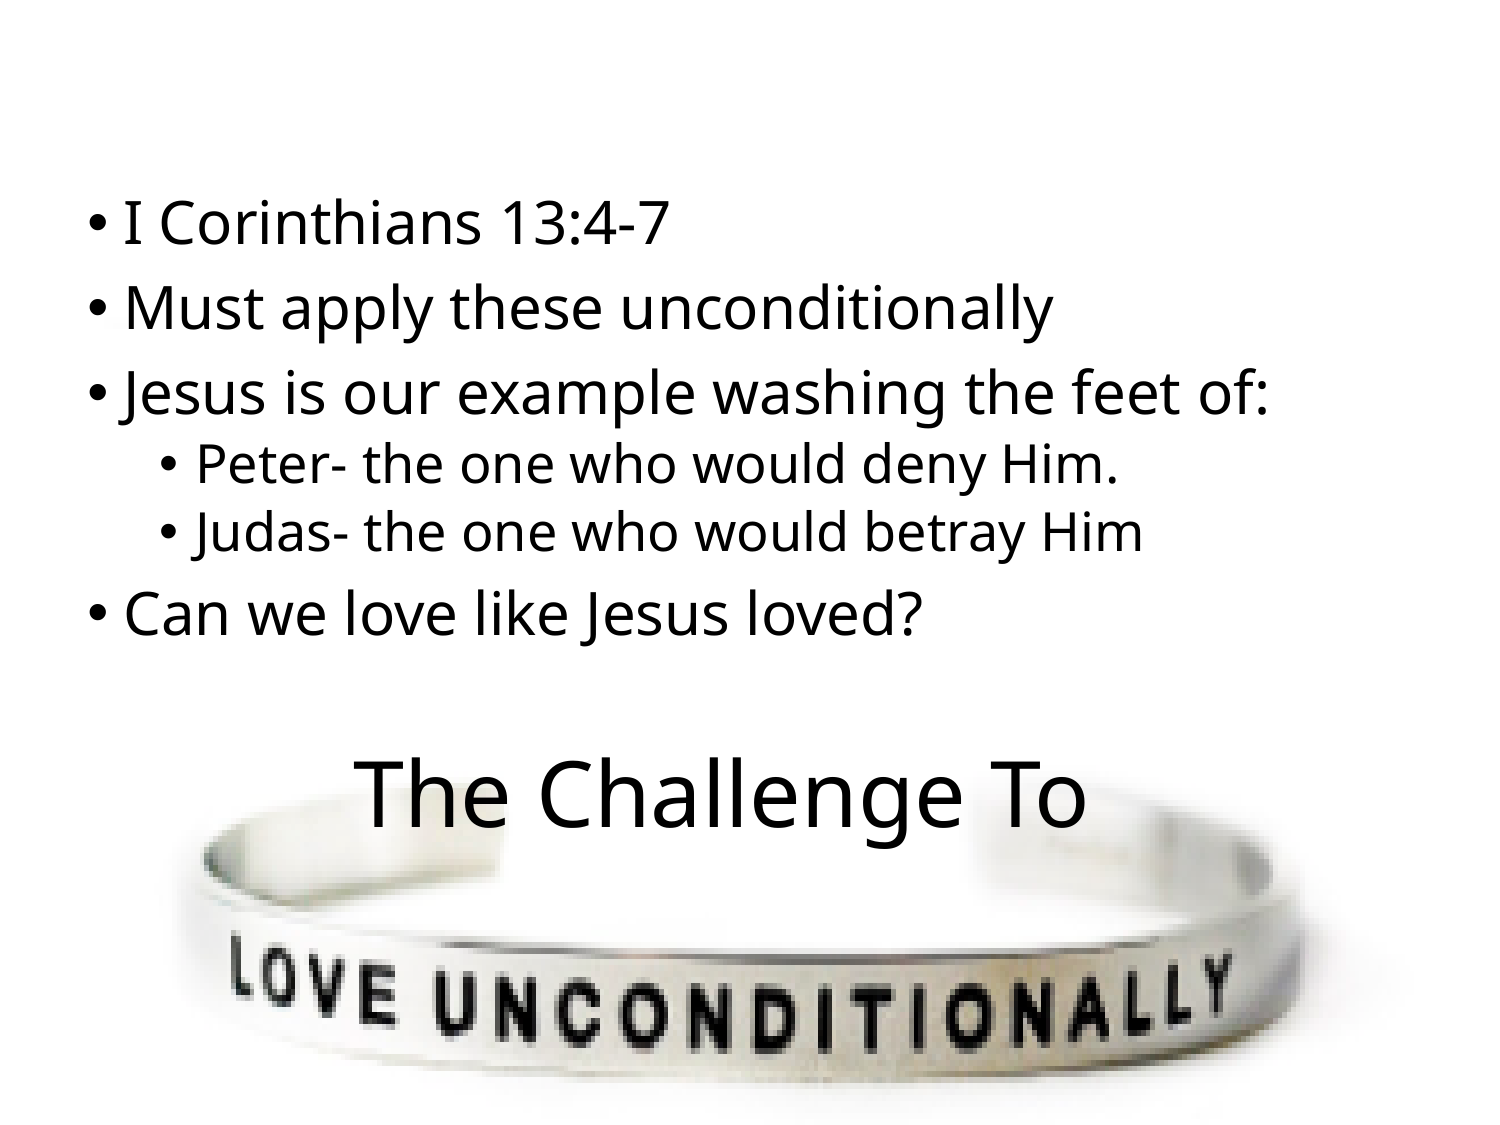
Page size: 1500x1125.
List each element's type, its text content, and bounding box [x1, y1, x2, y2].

list I Corinthians 13:4-7 Must apply these unconditionally Jesus is our example washing the feet of: Peter- the one who would deny Him. Judas- the one who would betray Him Can we love like Jesus loved? [72, 185, 1371, 660]
picture [0, 0, 1500, 1125]
title The Challenge To [248, 716, 1219, 880]
